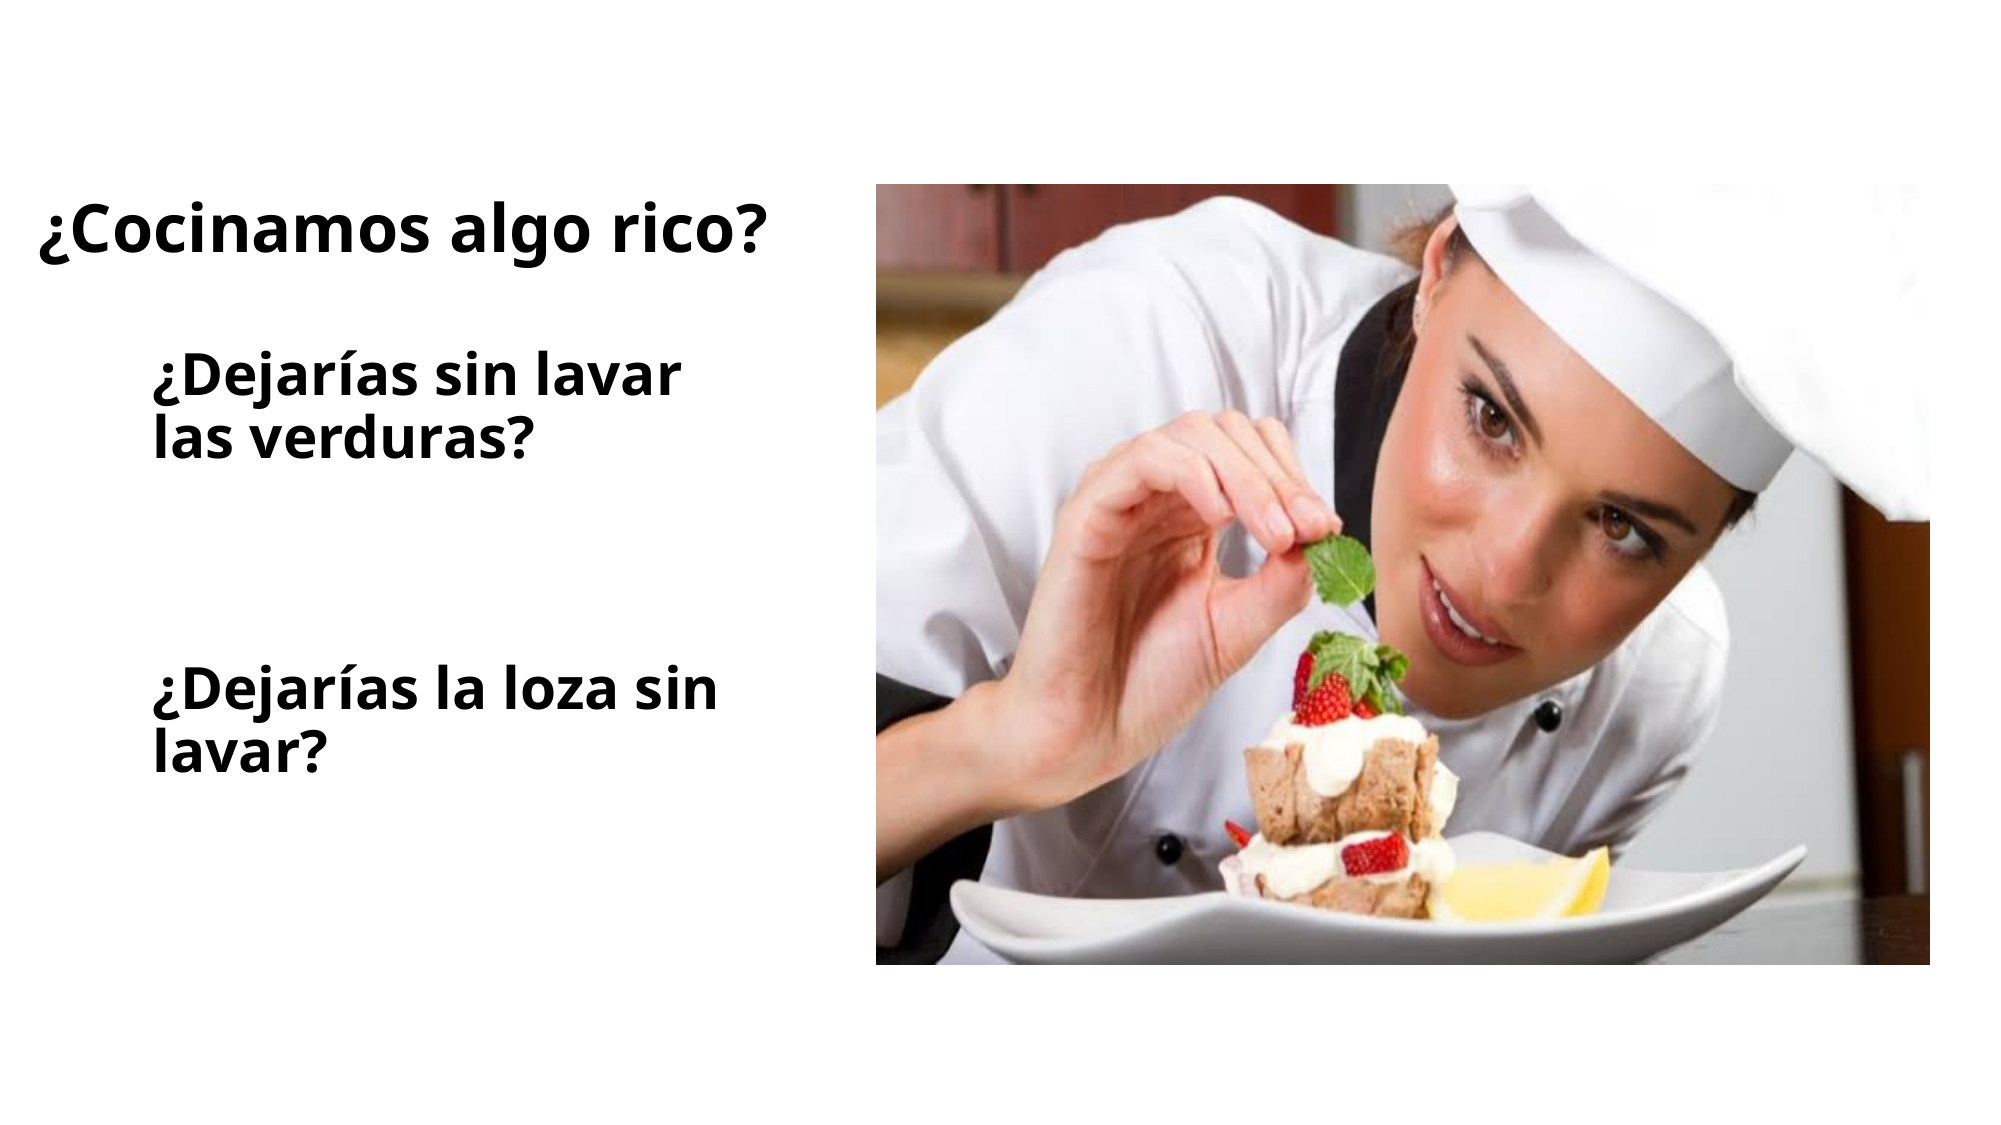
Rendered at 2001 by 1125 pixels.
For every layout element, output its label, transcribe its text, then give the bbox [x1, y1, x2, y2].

title ¿Cocinamos algo rico? [23, 75, 840, 275]
list ¿Dejarías sin lavar las verduras? ¿Dejarías la loza sin lavar? [137, 337, 783, 963]
picture [876, 184, 1930, 965]
